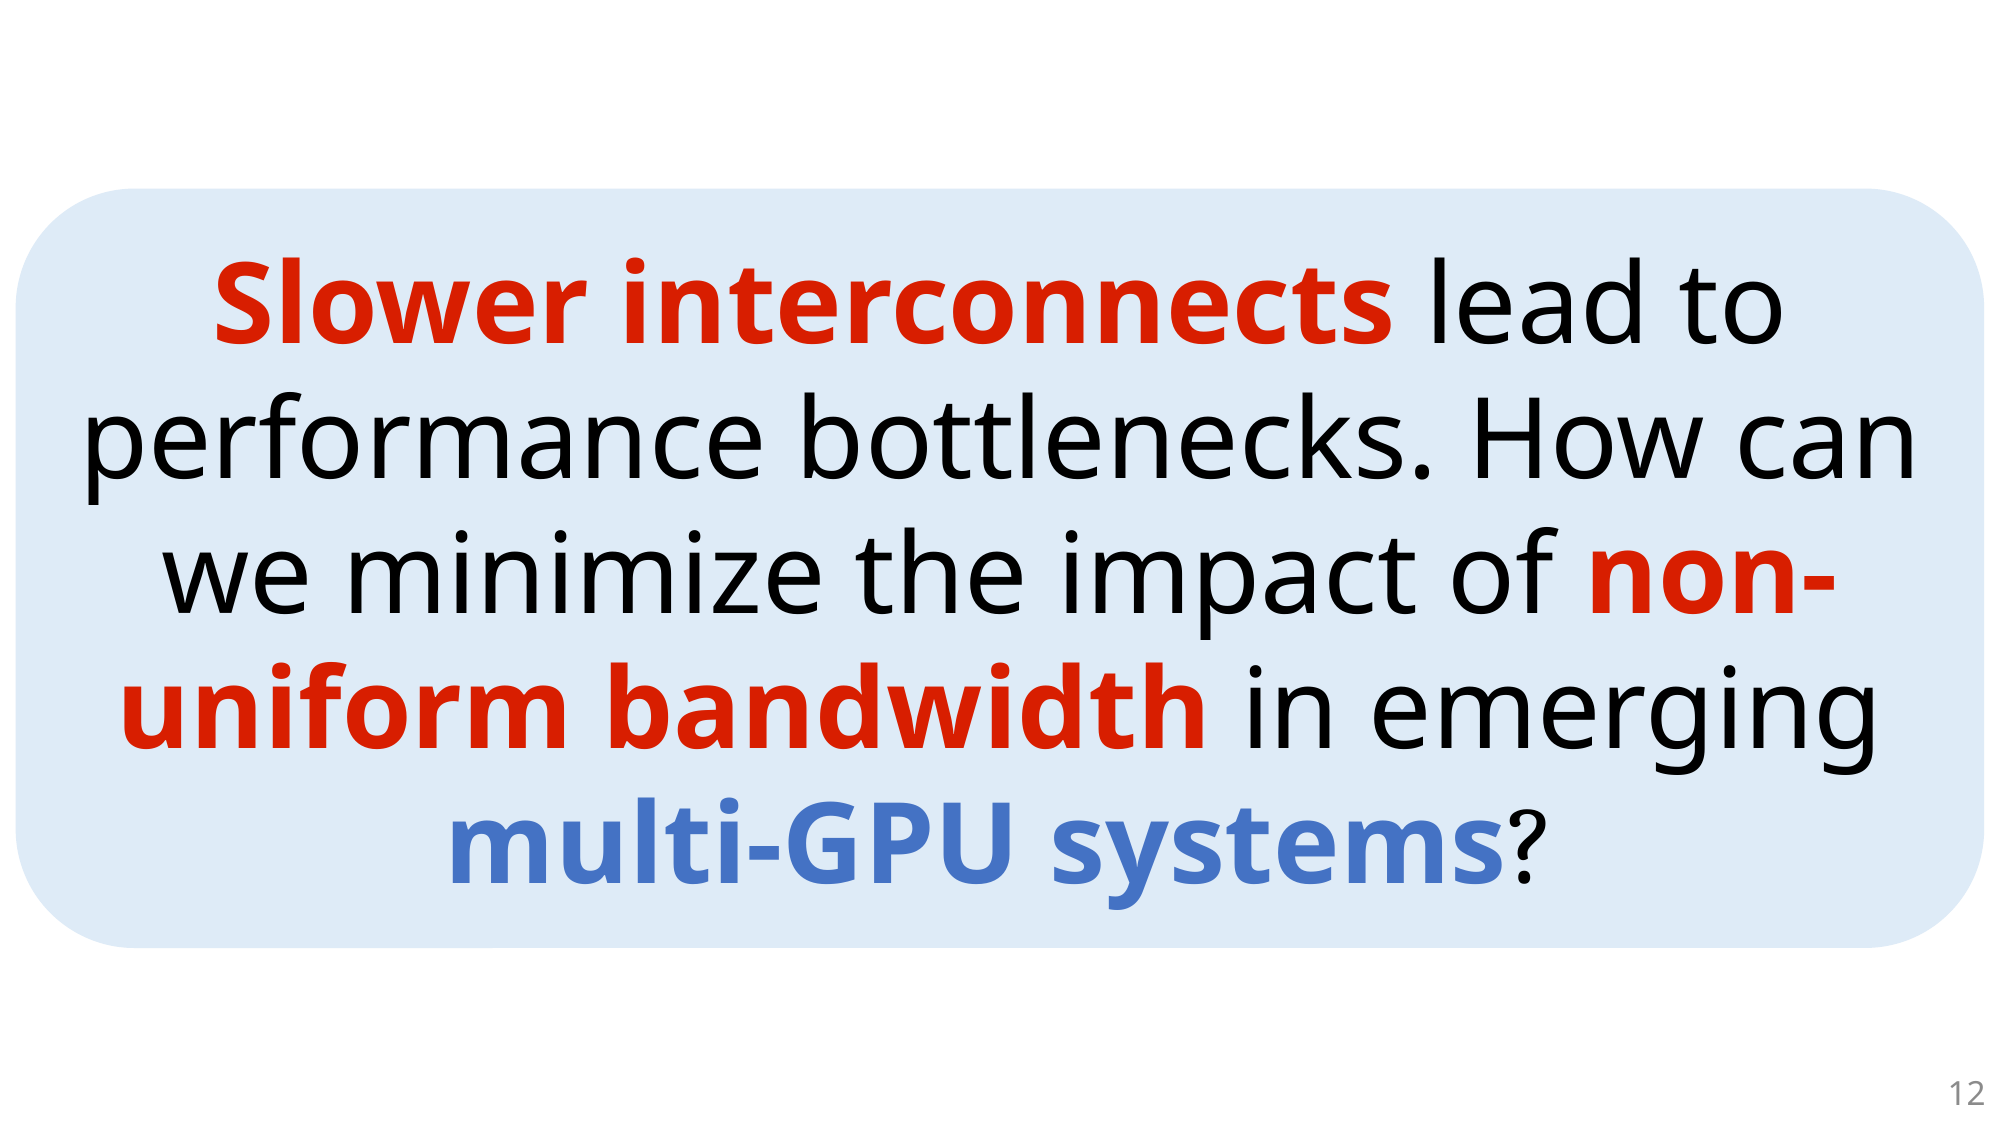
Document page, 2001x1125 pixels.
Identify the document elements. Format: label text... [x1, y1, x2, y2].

slide_number 12 [1550, 1065, 2000, 1125]
text_box Slower interconnects lead to performance bottlenecks. How can we minimize the impact of non-uniform bandwidth in emerging multi-GPU systems? [15, 188, 1985, 949]
